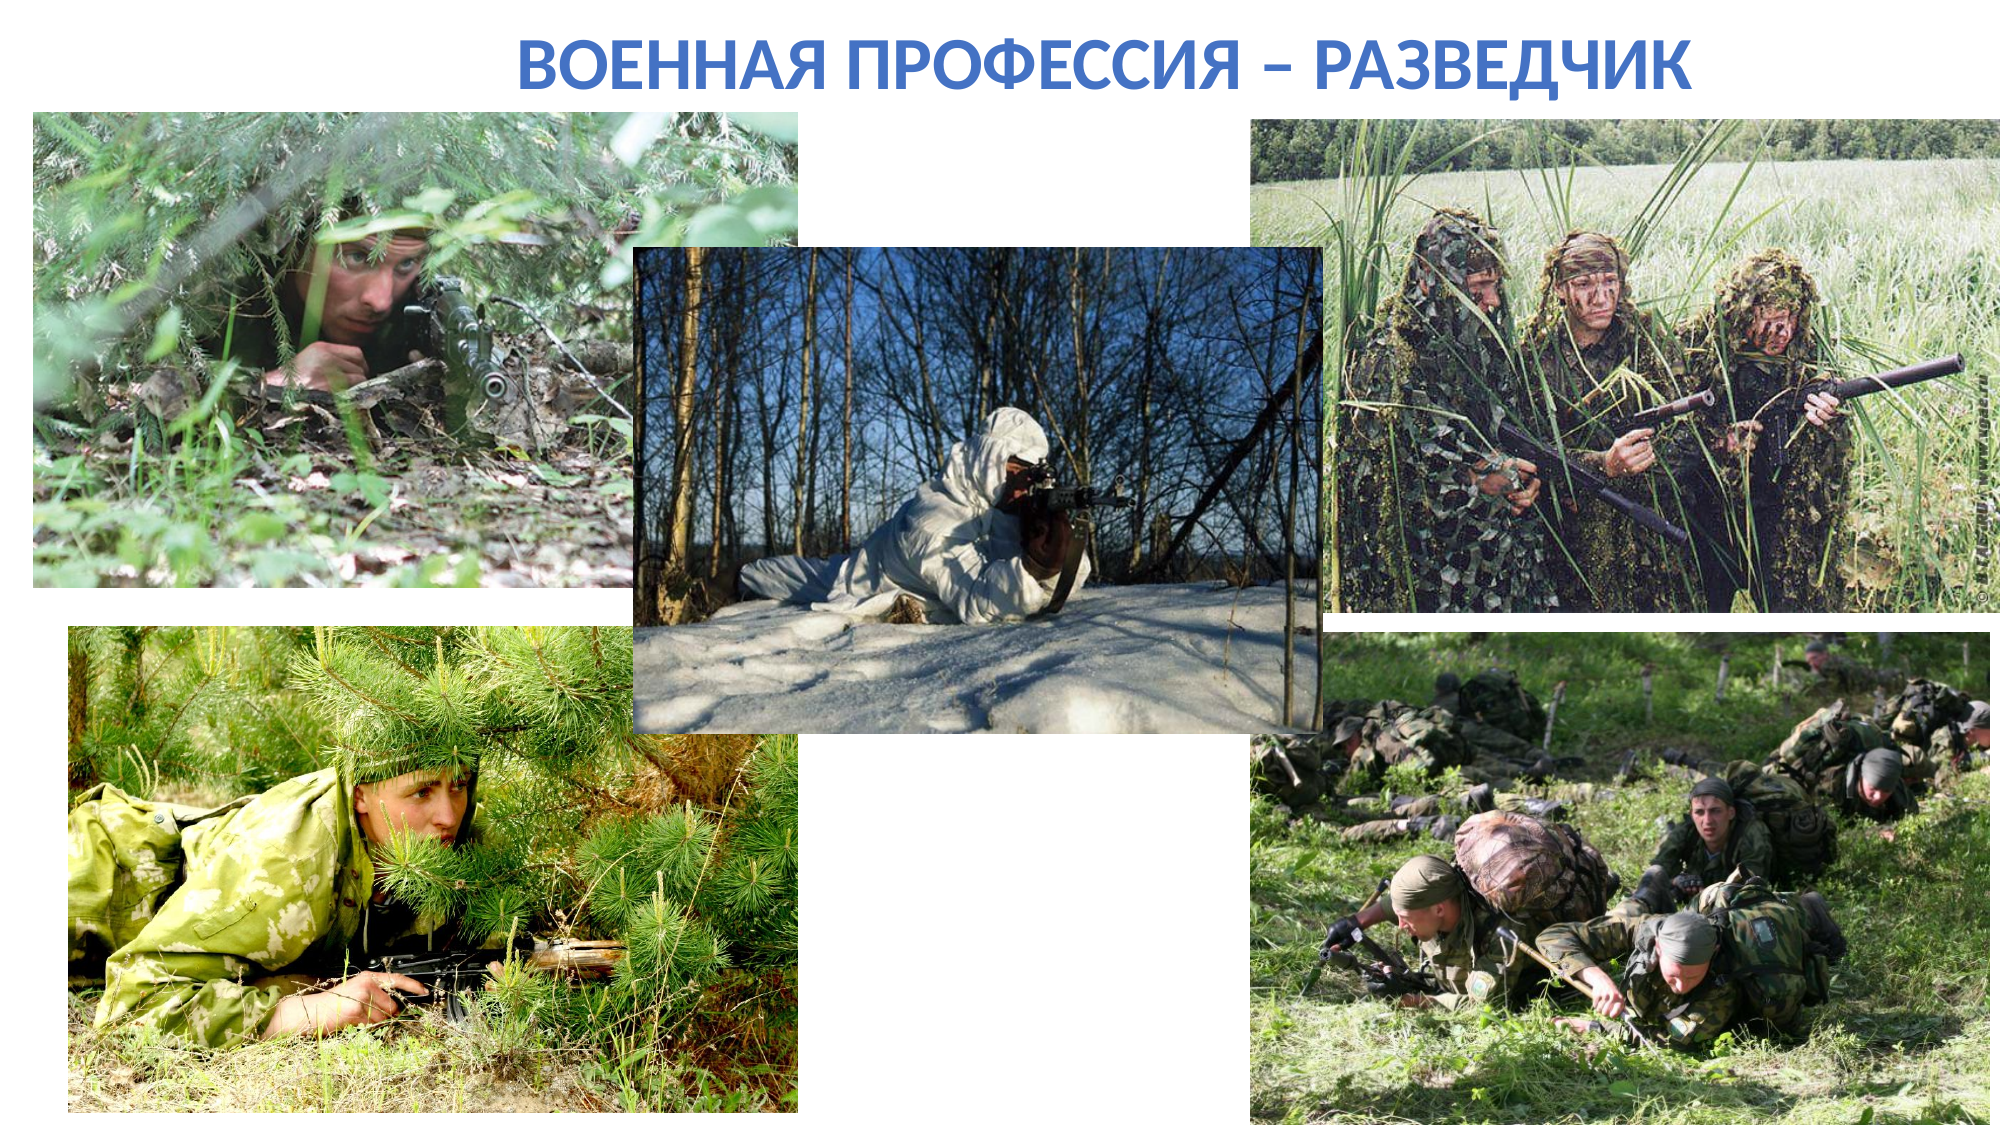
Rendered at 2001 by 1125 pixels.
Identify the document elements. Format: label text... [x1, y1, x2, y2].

picture [33, 112, 2000, 1125]
text_box ВОЕННАЯ ПРОФЕССИЯ – РАЗВЕДЧИК [449, 6, 1761, 112]
